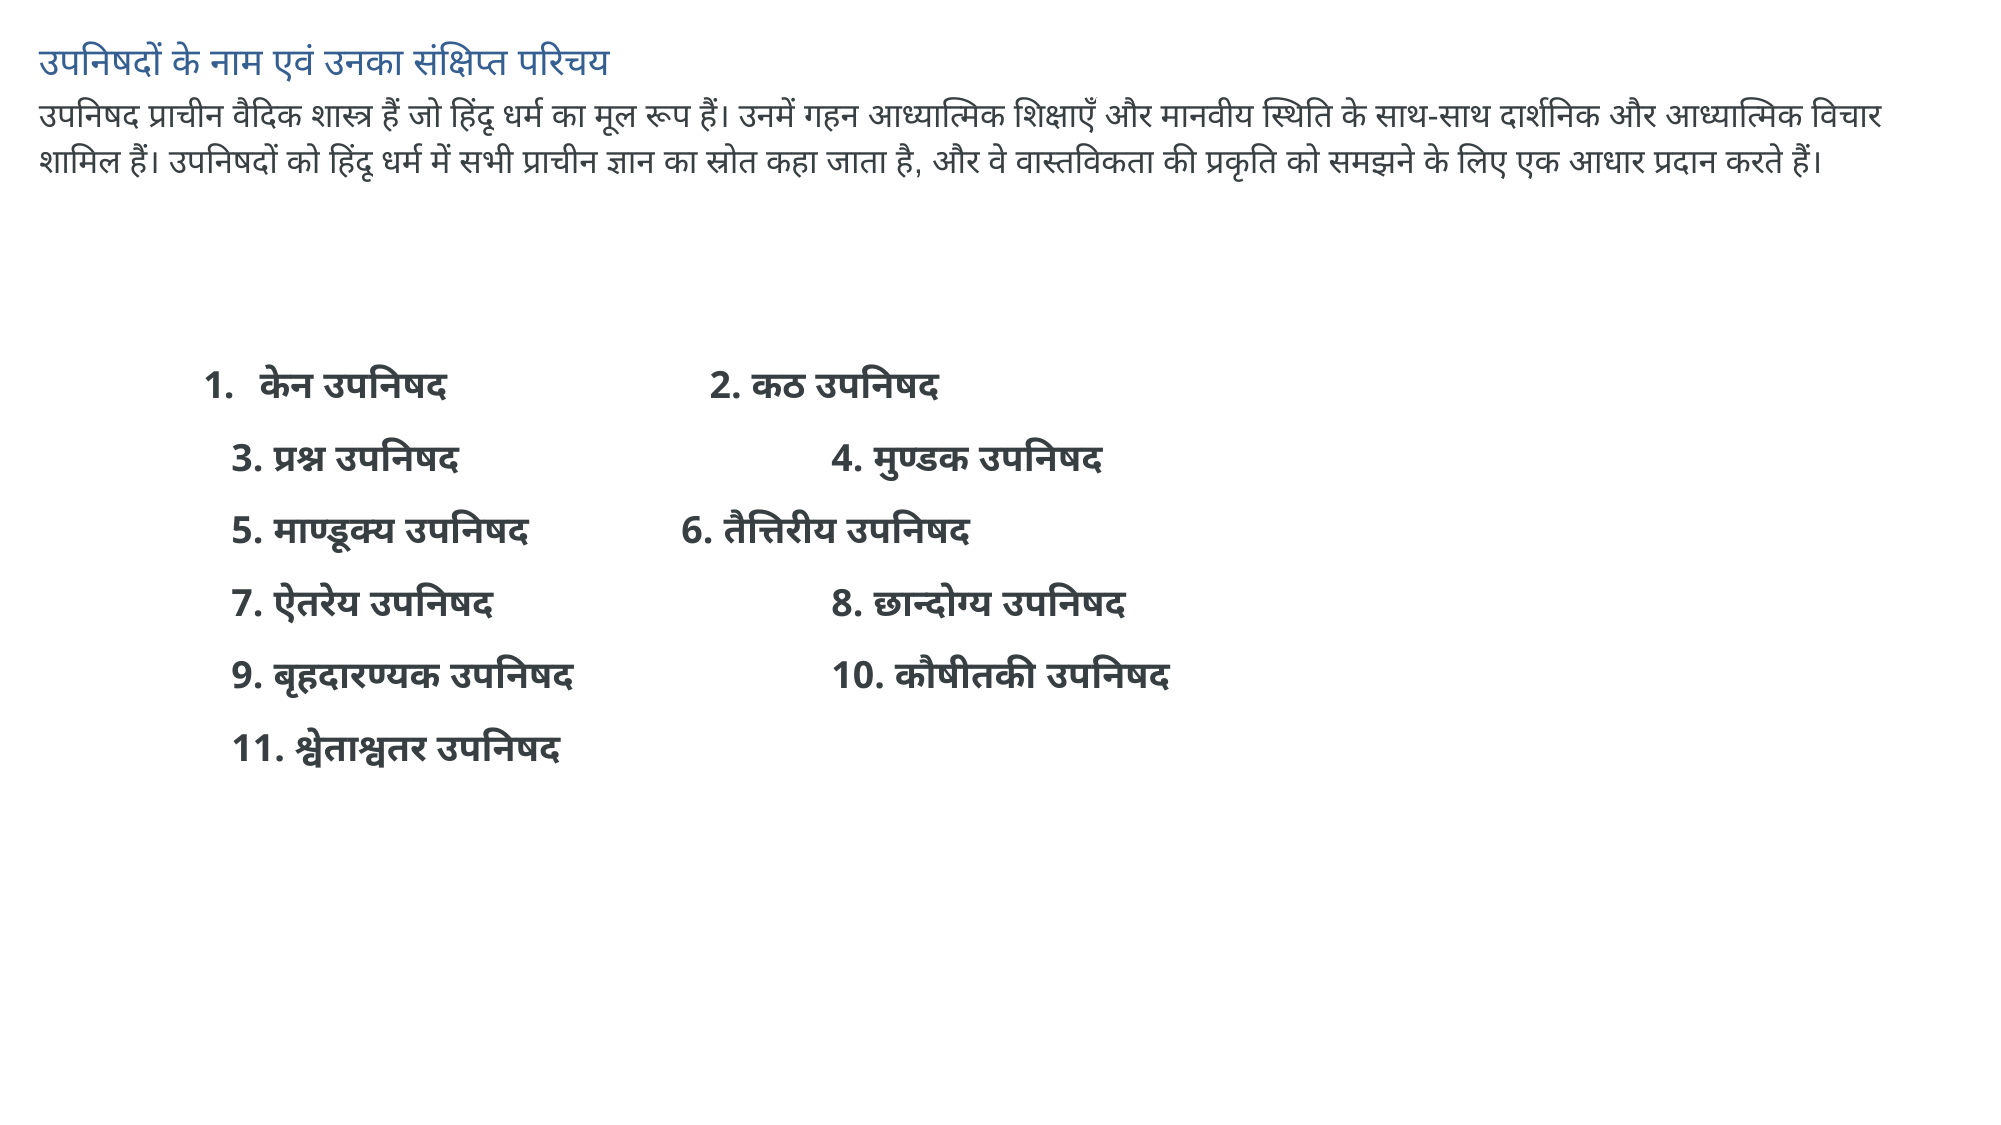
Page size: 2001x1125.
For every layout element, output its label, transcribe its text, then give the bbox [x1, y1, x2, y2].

text_box उपनिषदों के नाम एवं उनका संक्षिप्त परिचय उपनिषद प्राचीन वैदिक शास्त्र हैं जो हिंदू धर्म का मूल रूप हैं। उनमें गहन आध्यात्मिक शिक्षाएँ और मानवीय स्थिति के साथ-साथ दार्शनिक और आध्यात्मिक विचार शामिल हैं। उपनिषदों को हिंदू धर्म में सभी प्राचीन ज्ञान का स्रोत कहा जाता है, और वे वास्तविकता की प्रकृति को समझने के लिए एक आधार प्रदान करते हैं। [24, 24, 1970, 188]
text_box केन उपनिषद 2. कठ उपनिषद 3. प्रश्न उपनिषद 4. मुण्डक उपनिषद 5. माण्डूक्य उपनिषद 6. तैत्तिरीय उपनिषद 7. ऐतरेय उपनिषद 8. छान्दोग्य उपनिषद 9. बृहदारण्यक उपनिषद 10. कौषीतकी उपनिषद 11. श्वेताश्वतर उपनिषद [38, 346, 1970, 777]
